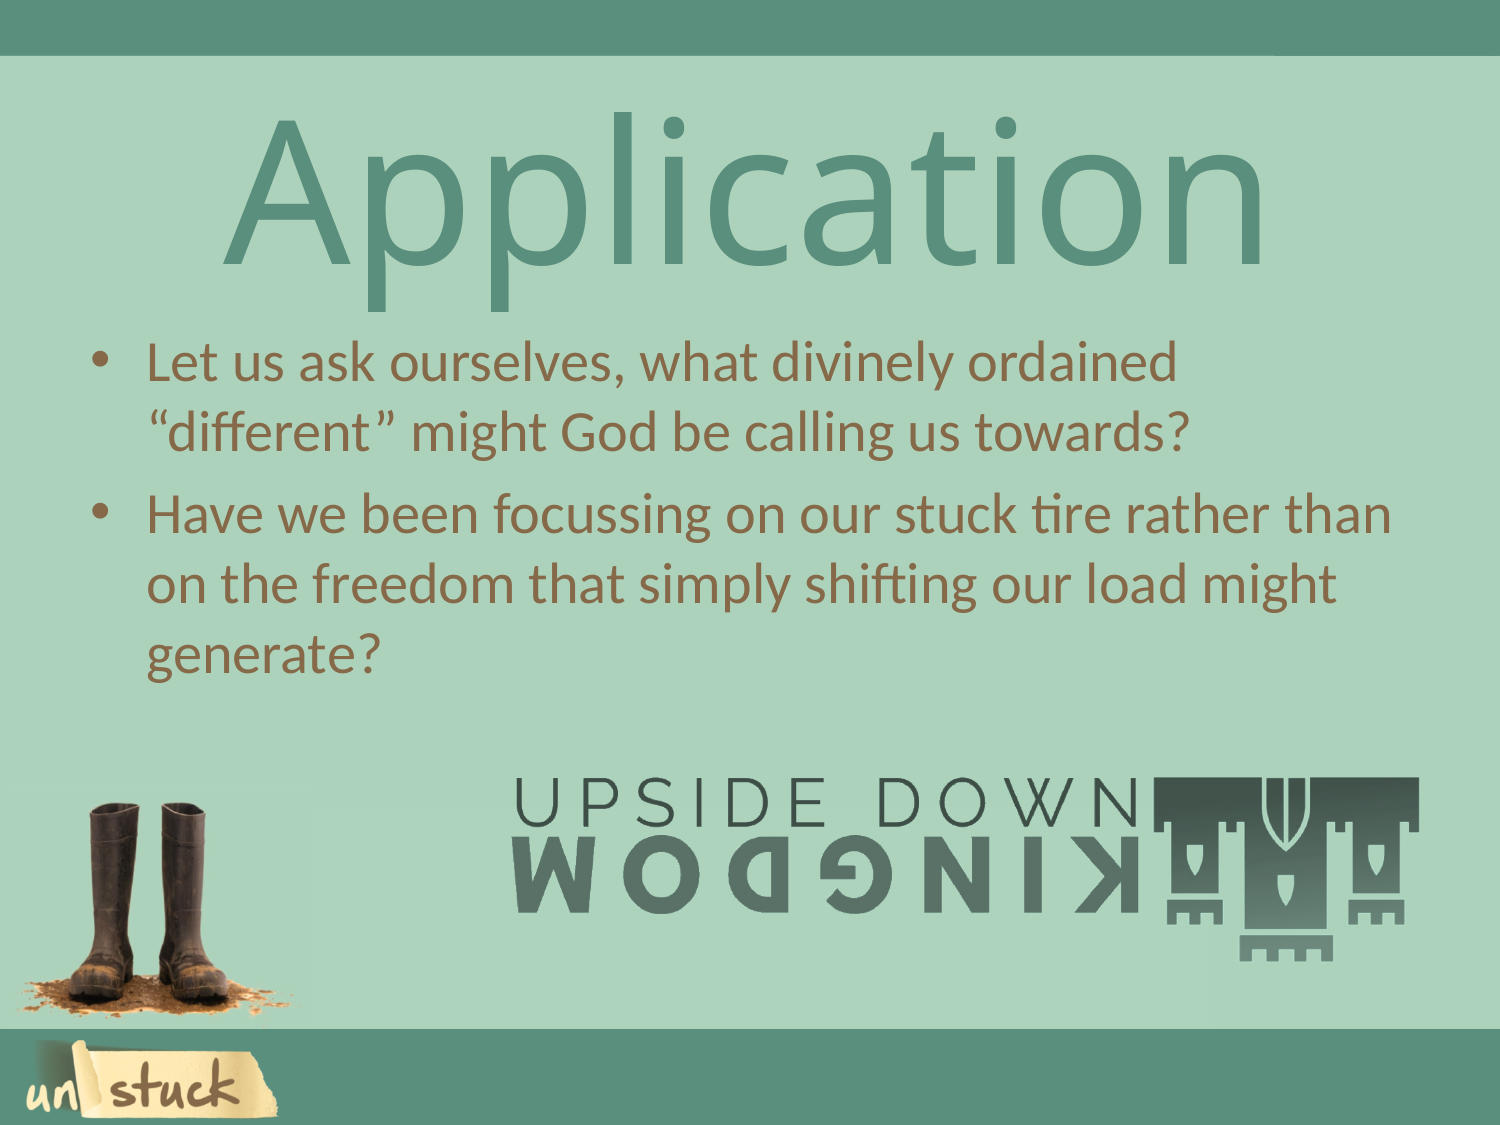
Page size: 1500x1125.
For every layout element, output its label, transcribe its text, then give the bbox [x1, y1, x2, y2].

picture [0, 0, 1500, 1125]
title Application [75, 101, 1425, 268]
list Let us ask ourselves, what divinely ordained “different” might God be calling us towards? Have we been focussing on our stuck tire rather than on the freedom that simply shifting our load might generate? [75, 316, 1425, 1059]
